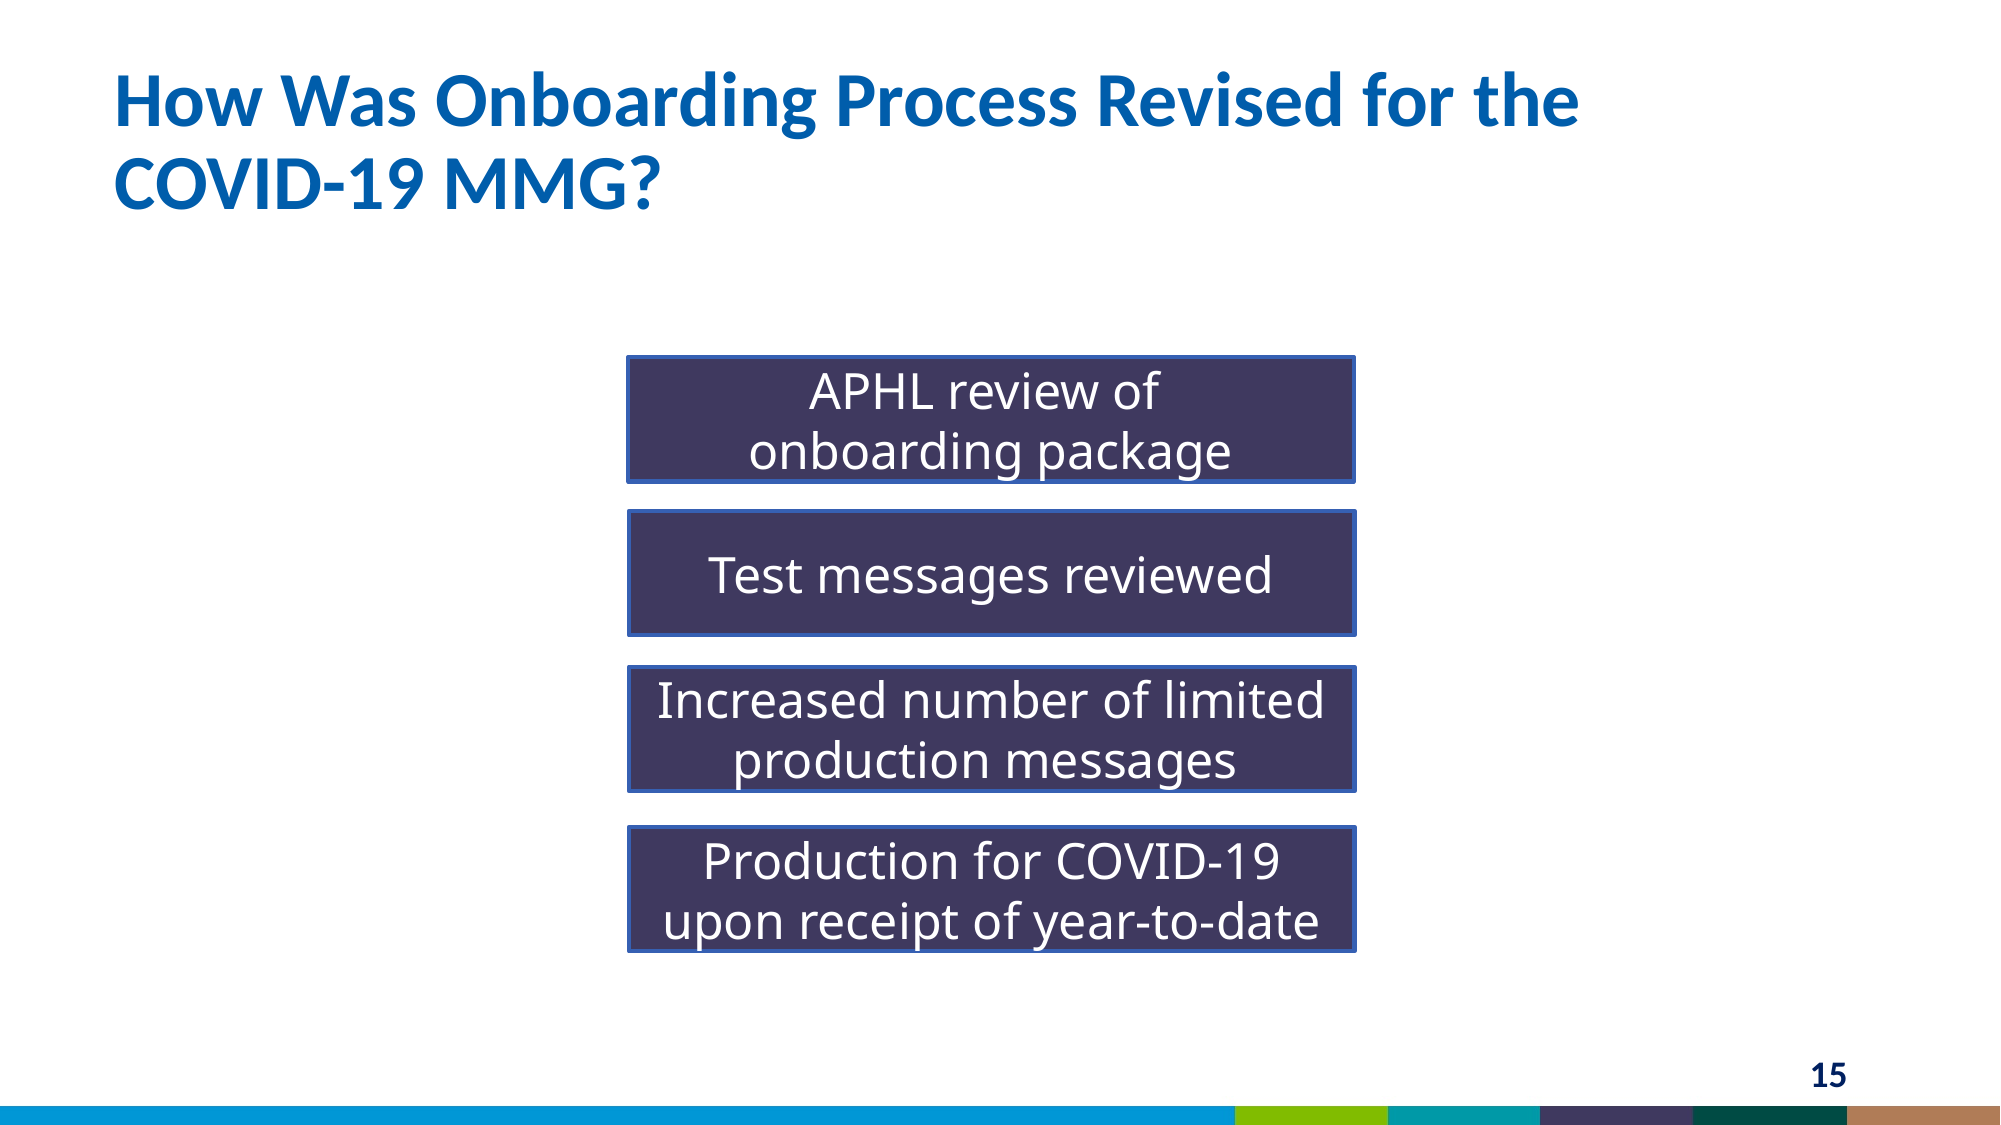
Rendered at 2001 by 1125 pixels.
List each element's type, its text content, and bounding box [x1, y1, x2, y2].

text_box Production for COVID-19 upon receipt of year-to-date [627, 825, 1357, 953]
slide_number 15 [1412, 1042, 1863, 1103]
text_box APHL review of onboarding package [626, 355, 1356, 484]
text_box Increased number of limited production messages [627, 665, 1357, 793]
picture [0, 1096, 2000, 1125]
title How Was Onboarding Process Revised for the COVID-19 MMG? [99, 45, 1900, 233]
text_box Test messages reviewed [627, 509, 1357, 637]
